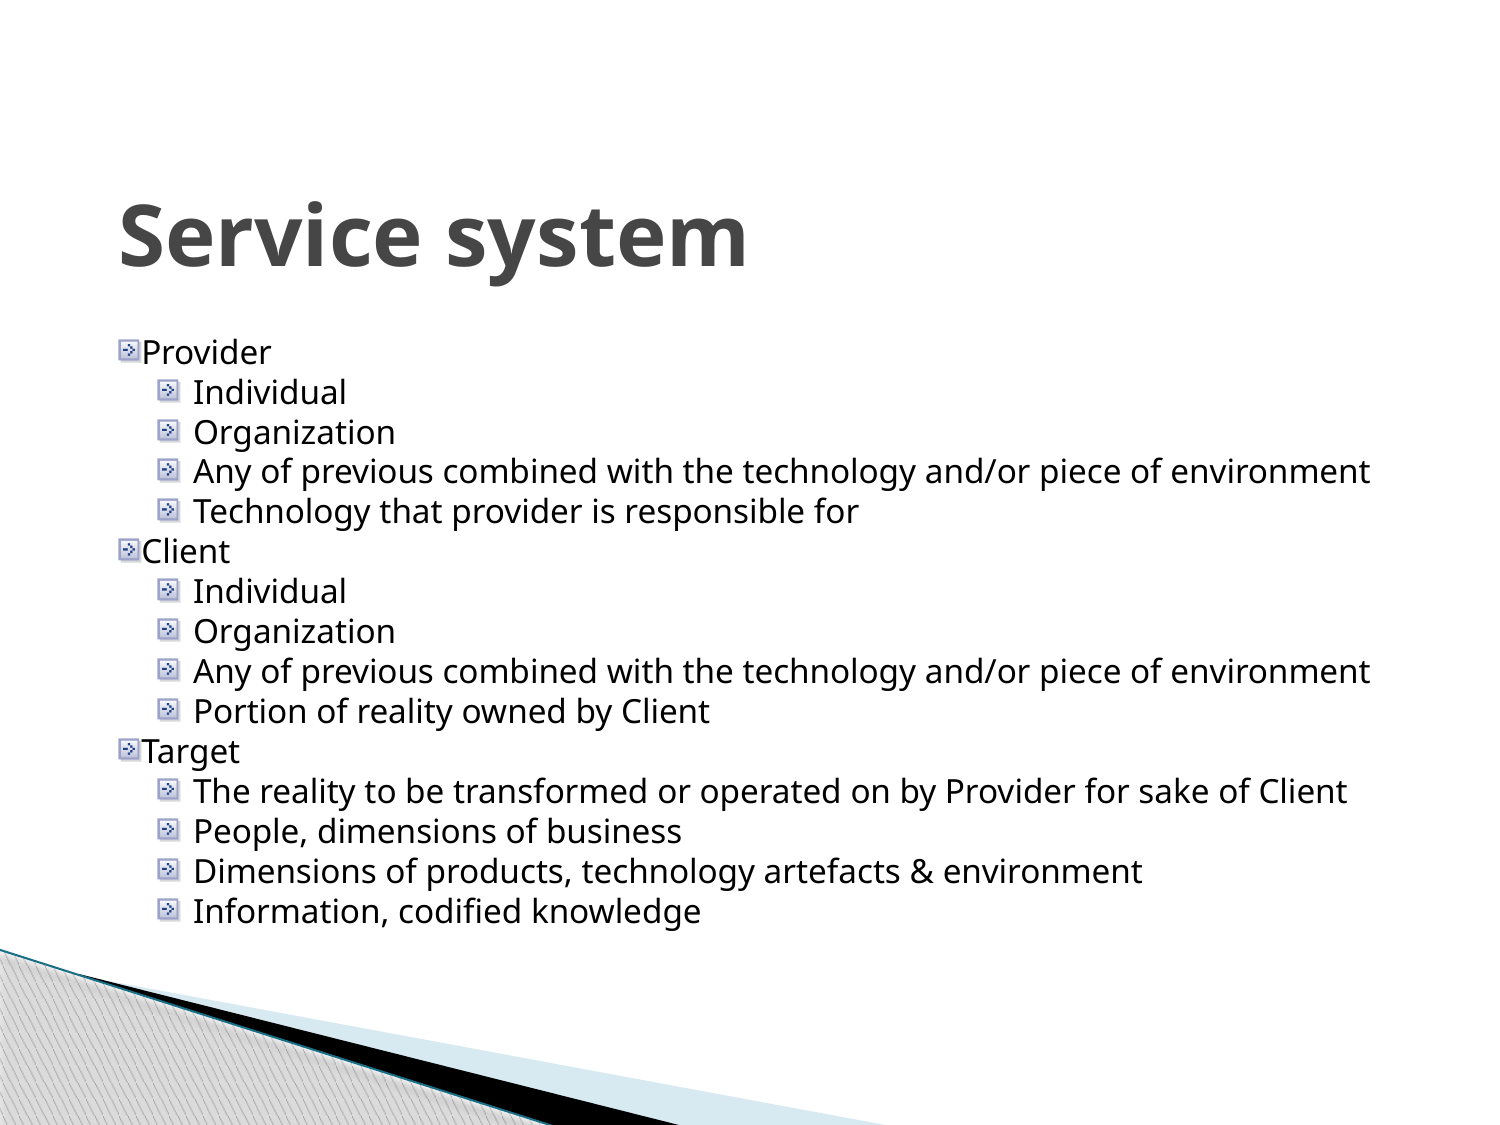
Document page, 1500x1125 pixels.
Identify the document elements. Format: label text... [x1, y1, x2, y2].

picture [118, 738, 142, 762]
picture [157, 618, 181, 642]
picture [157, 379, 181, 403]
picture [157, 698, 181, 722]
picture [157, 898, 181, 922]
picture [157, 458, 181, 483]
picture [157, 818, 181, 842]
picture [157, 858, 181, 882]
picture [157, 778, 181, 802]
picture [118, 538, 142, 563]
picture [157, 419, 181, 443]
picture [118, 339, 142, 363]
text_box Service system [118, 184, 1403, 291]
picture [157, 578, 181, 603]
picture [157, 498, 181, 523]
picture [157, 658, 181, 682]
text_box Provider Individual Organization Any of previous combined with the technology and/or piece of environment Technology that provider is responsible for Client Individual Organization Any of previous combined with the technology and/or piece of environment Portion of reality owned by Client Target The reality to be transformed or operated on by Provider for sake of Client People, dimensions of business Dimensions of products, technology artefacts & environment Information, codified knowledge [118, 330, 1469, 1006]
